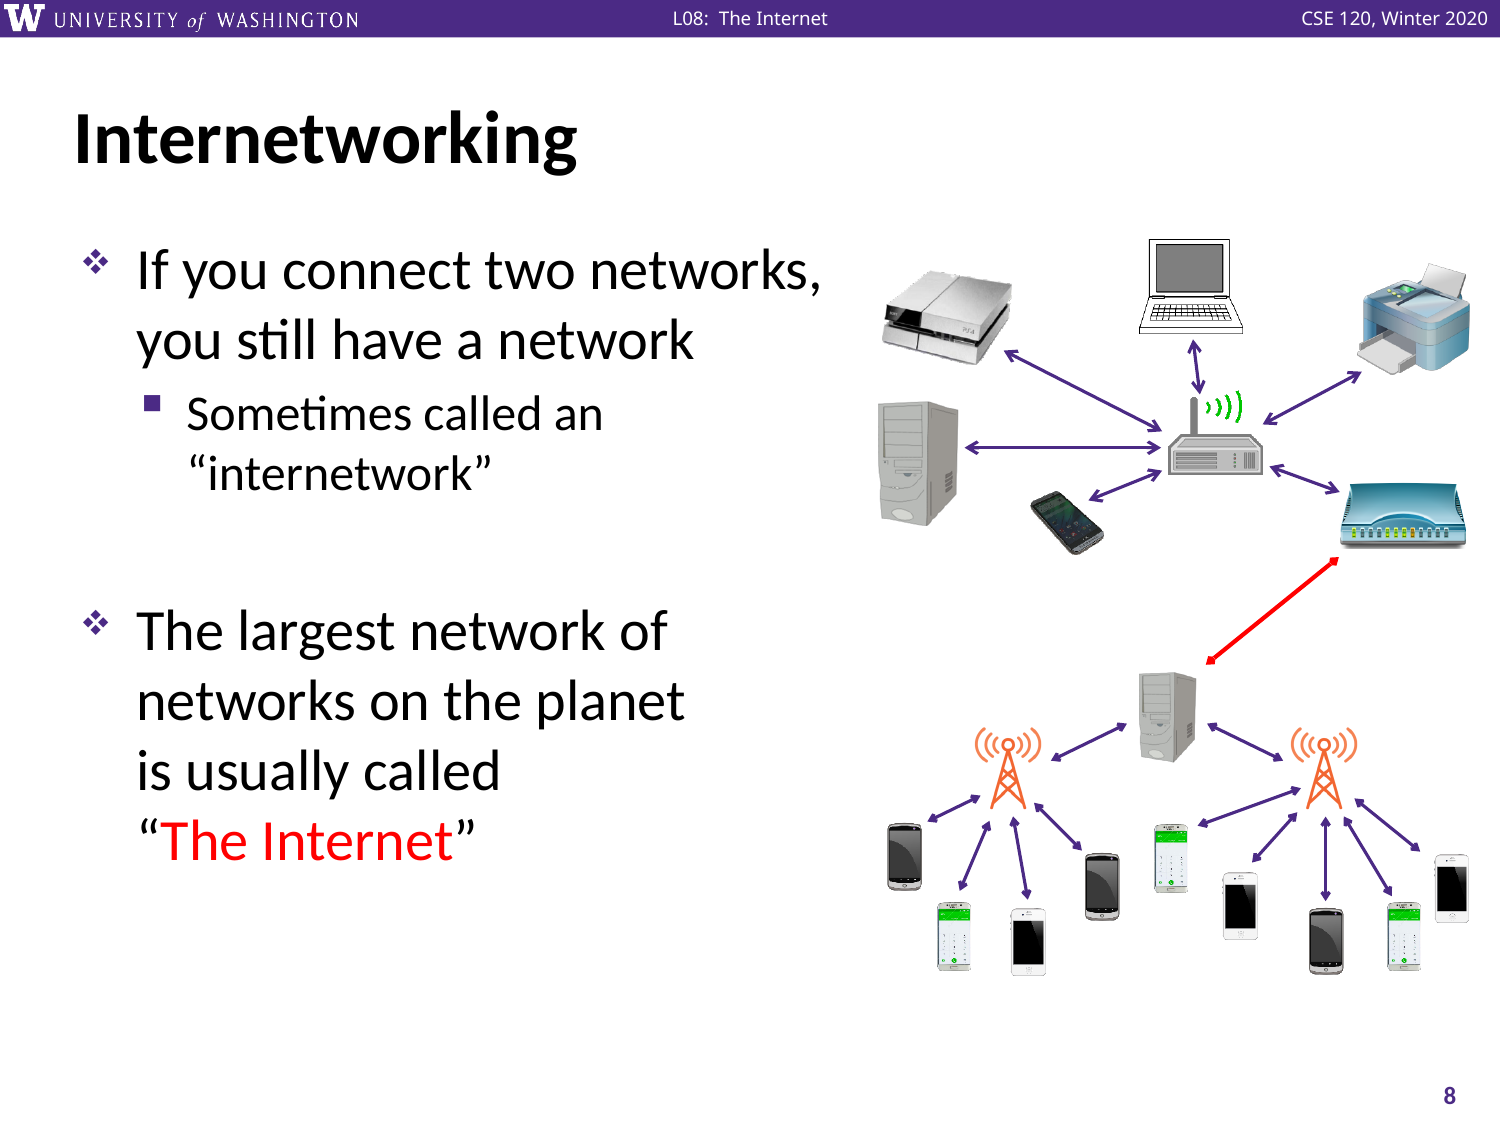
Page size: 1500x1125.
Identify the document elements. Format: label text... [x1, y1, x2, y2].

list If you connect two networks, you still have a network Sometimes called an “internetwork” The largest network of networks on the planet is usually called “The Internet” [64, 223, 1438, 1040]
slide_number 8 [1400, 1065, 1500, 1125]
picture [4, 4, 358, 32]
title Internetworking [58, 71, 1438, 197]
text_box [869, 239, 1471, 977]
